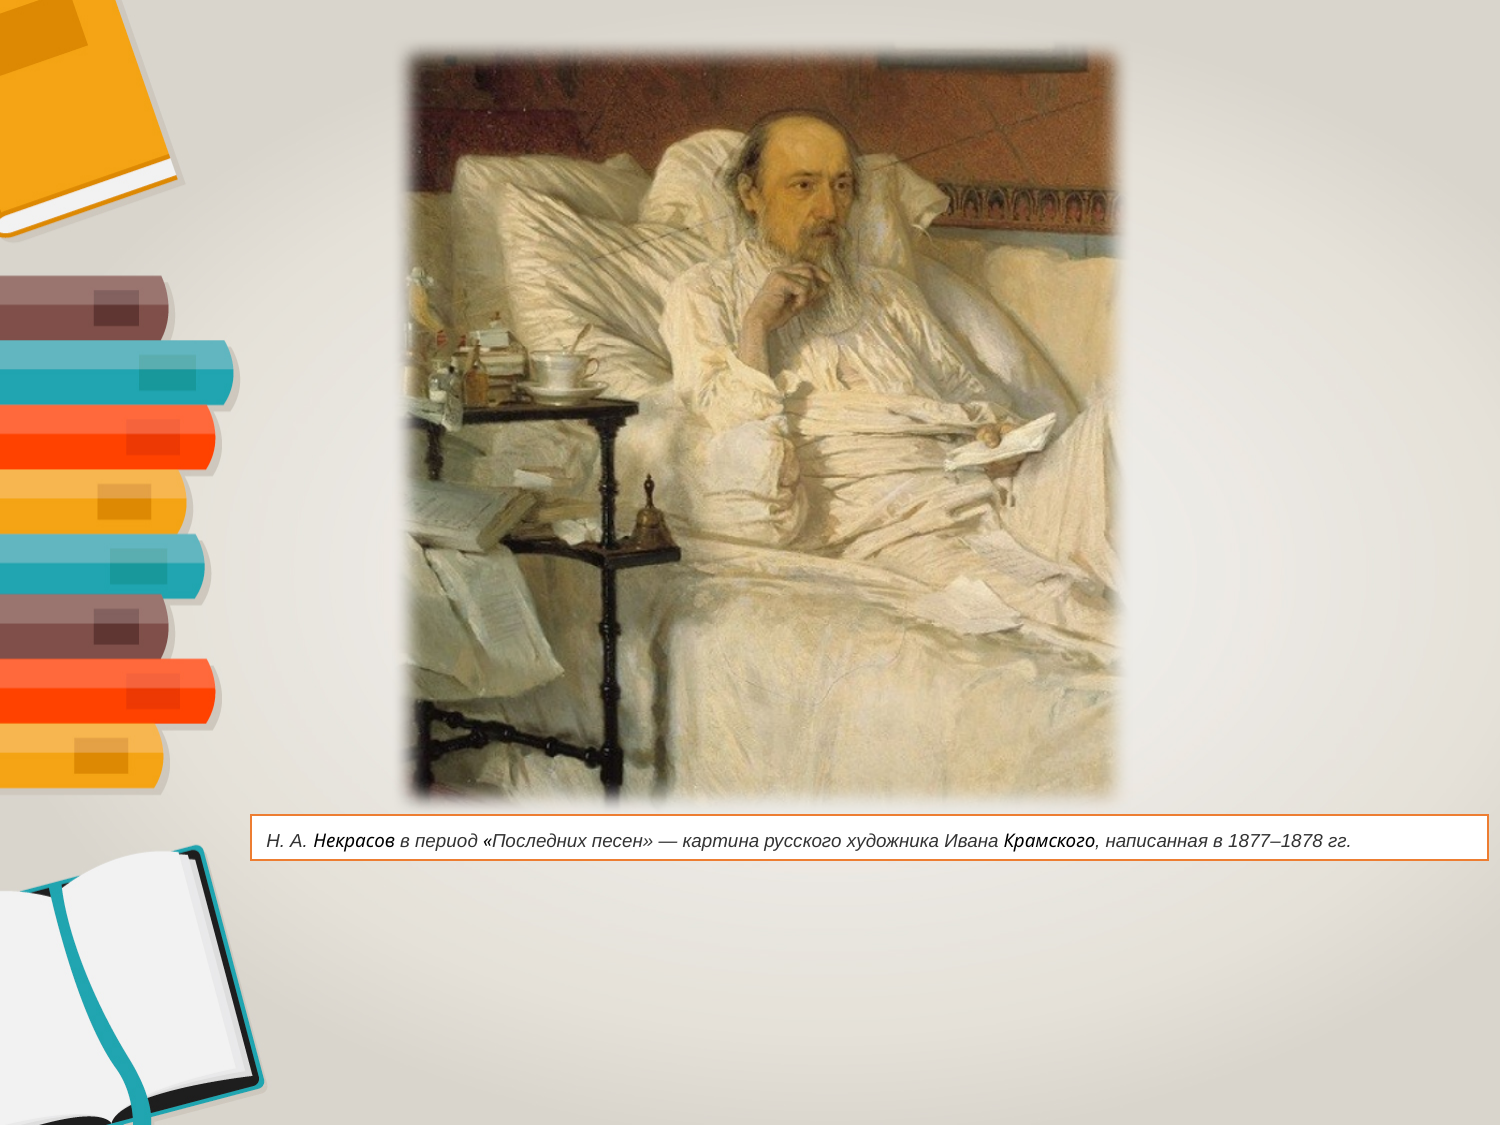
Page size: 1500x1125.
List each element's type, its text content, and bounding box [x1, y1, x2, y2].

text_box Н. А. Некрасов в период «Последних песен» — картина русского художника Ивана Крамского, написанная в 1877–1878 гг. [250, 814, 1489, 861]
picture [0, 0, 1500, 1125]
